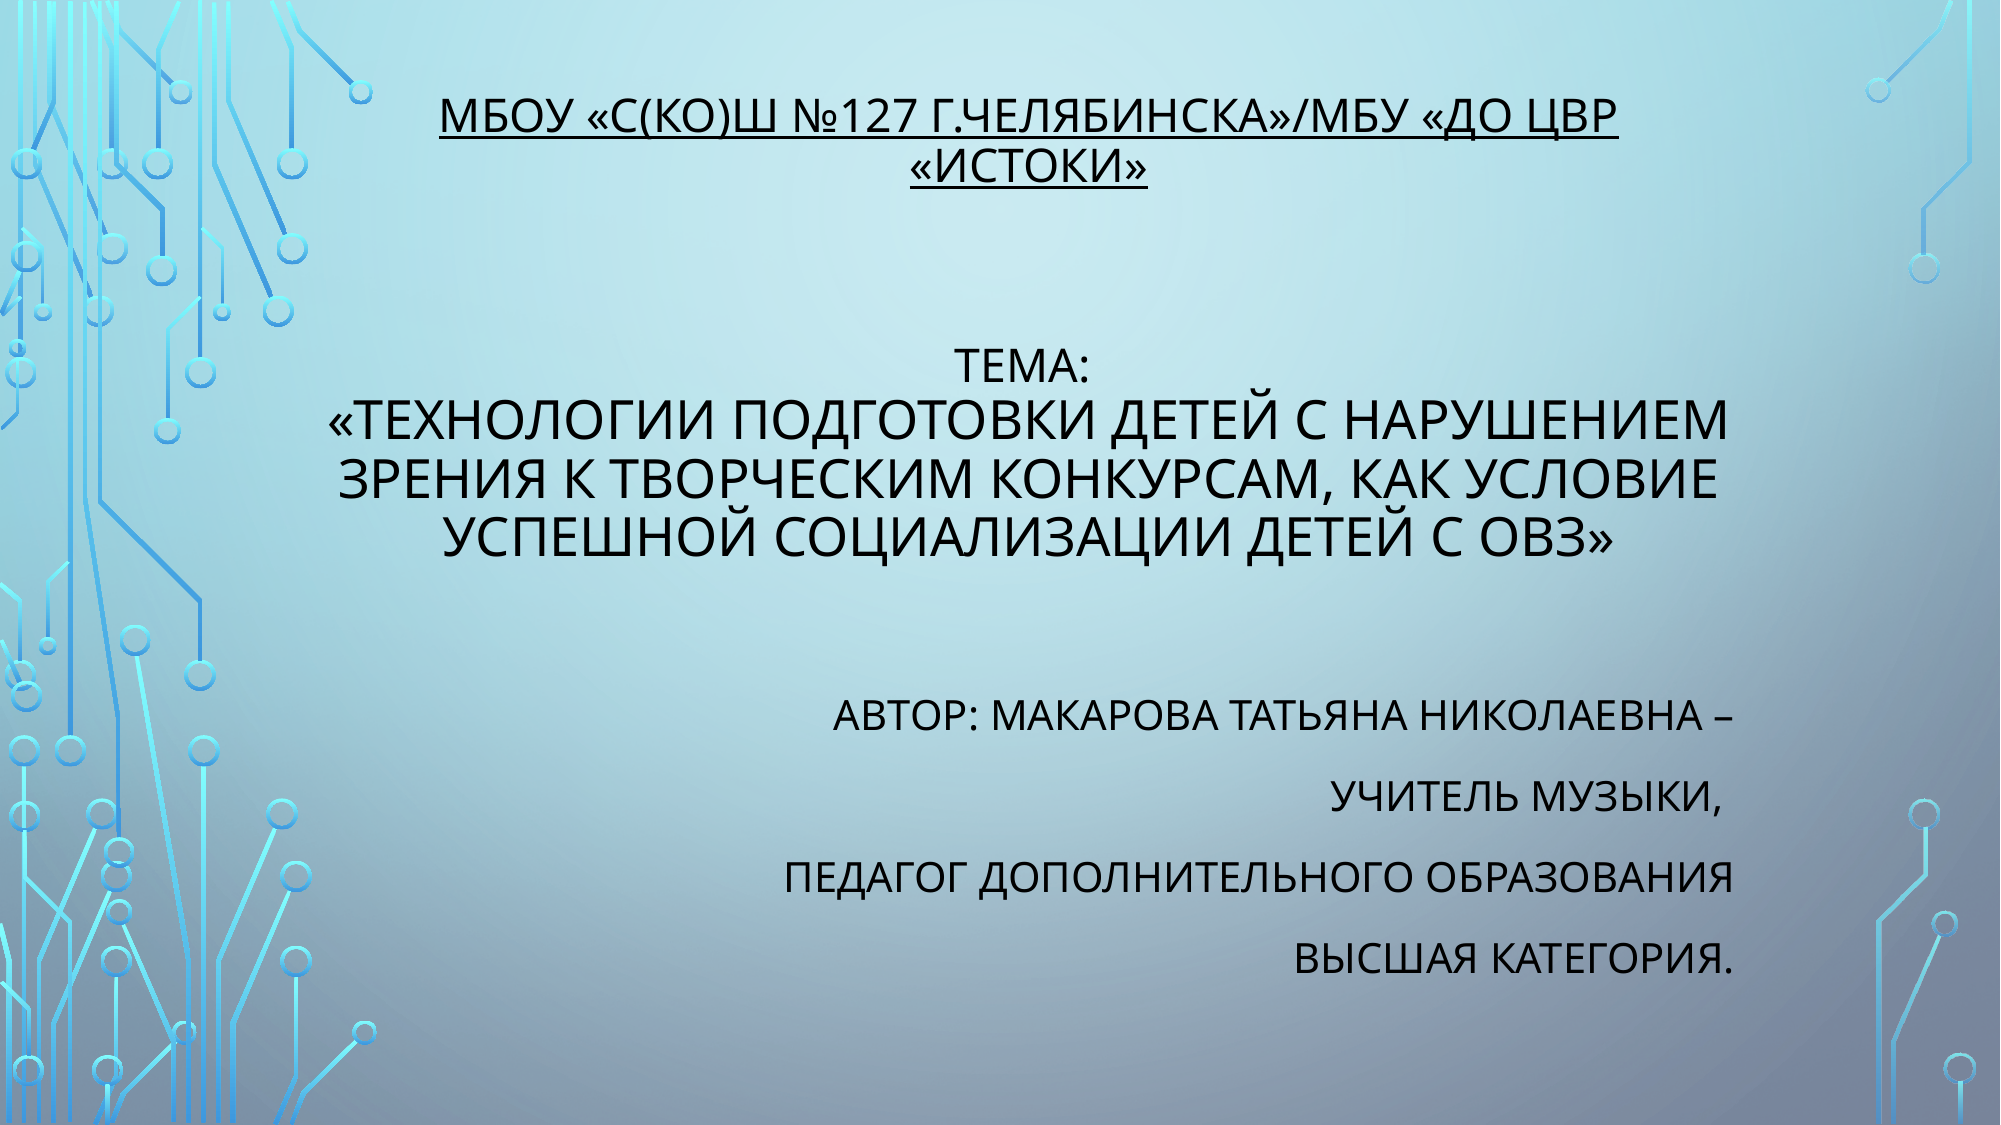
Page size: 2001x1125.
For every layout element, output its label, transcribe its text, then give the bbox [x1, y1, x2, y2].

subtitle Автор: Макарова Татьяна Николаевна – учитель музыки, педагог дополнительного образования Высшая категория. [307, 590, 1750, 1027]
title МБОУ «С(КО)ш №127 г.Челябинска»/МБУ «ДО ЦВР «Истоки» Тема: «Технологии подготовки детей с нарушением зрения к творческим конкурсам, как условие успешной социализации детей с ОВЗ» [307, 42, 1750, 576]
